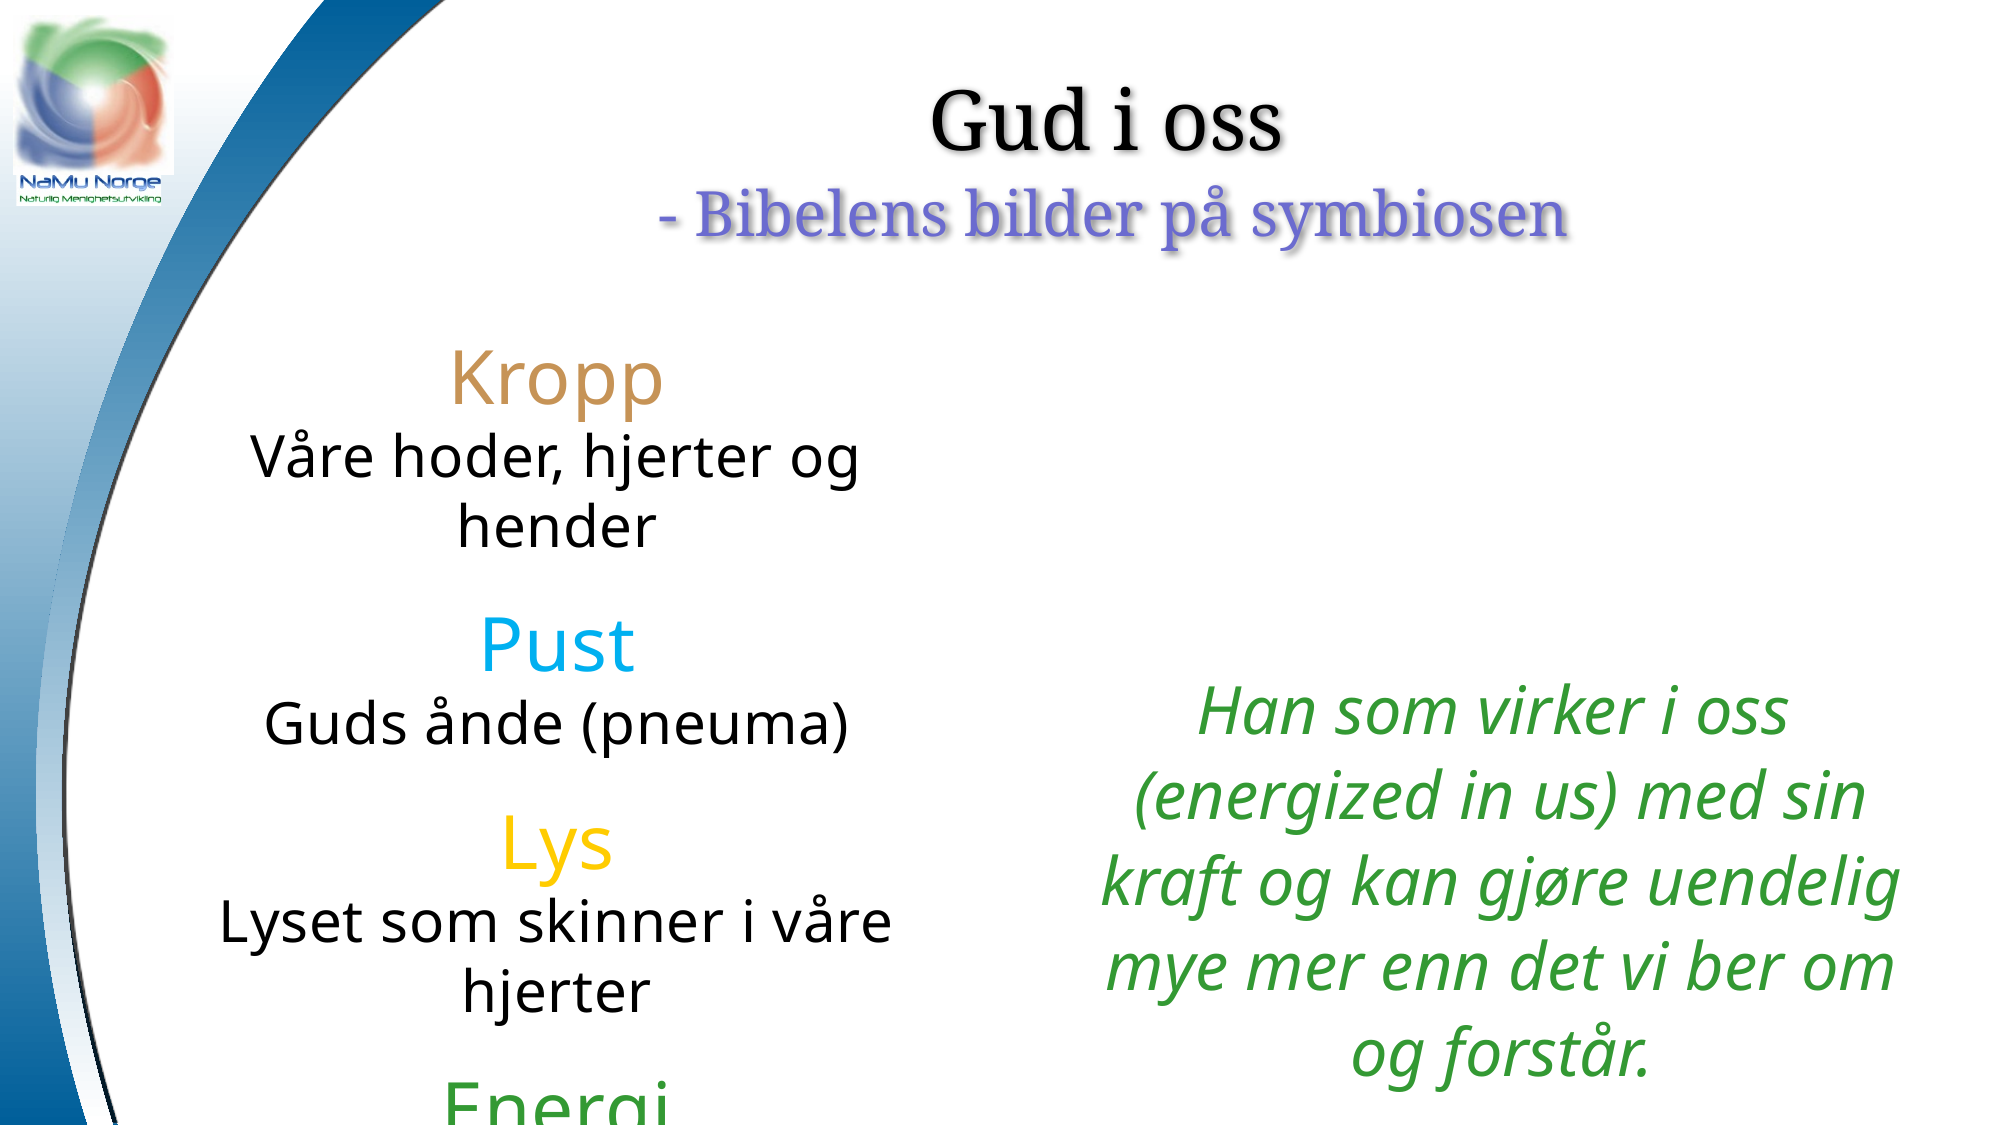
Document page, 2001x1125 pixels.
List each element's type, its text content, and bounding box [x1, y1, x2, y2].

picture [13, 15, 174, 206]
text_box Han som virker i oss (energized in us) med sin kraft og kan gjøre uendelig mye mer enn det vi ber om og forstår. Ef. 3,20 [1058, 654, 1945, 1125]
text_box Gud i oss - Bibelens bilder på symbiosen [409, 0, 1804, 307]
list Kropp Våre hoder, hjerter og hender Pust Guds ånde (pneuma) Lys Lyset som skinner i våre hjerter Energi Vår livgiver og ladestasjon [137, 321, 977, 1125]
